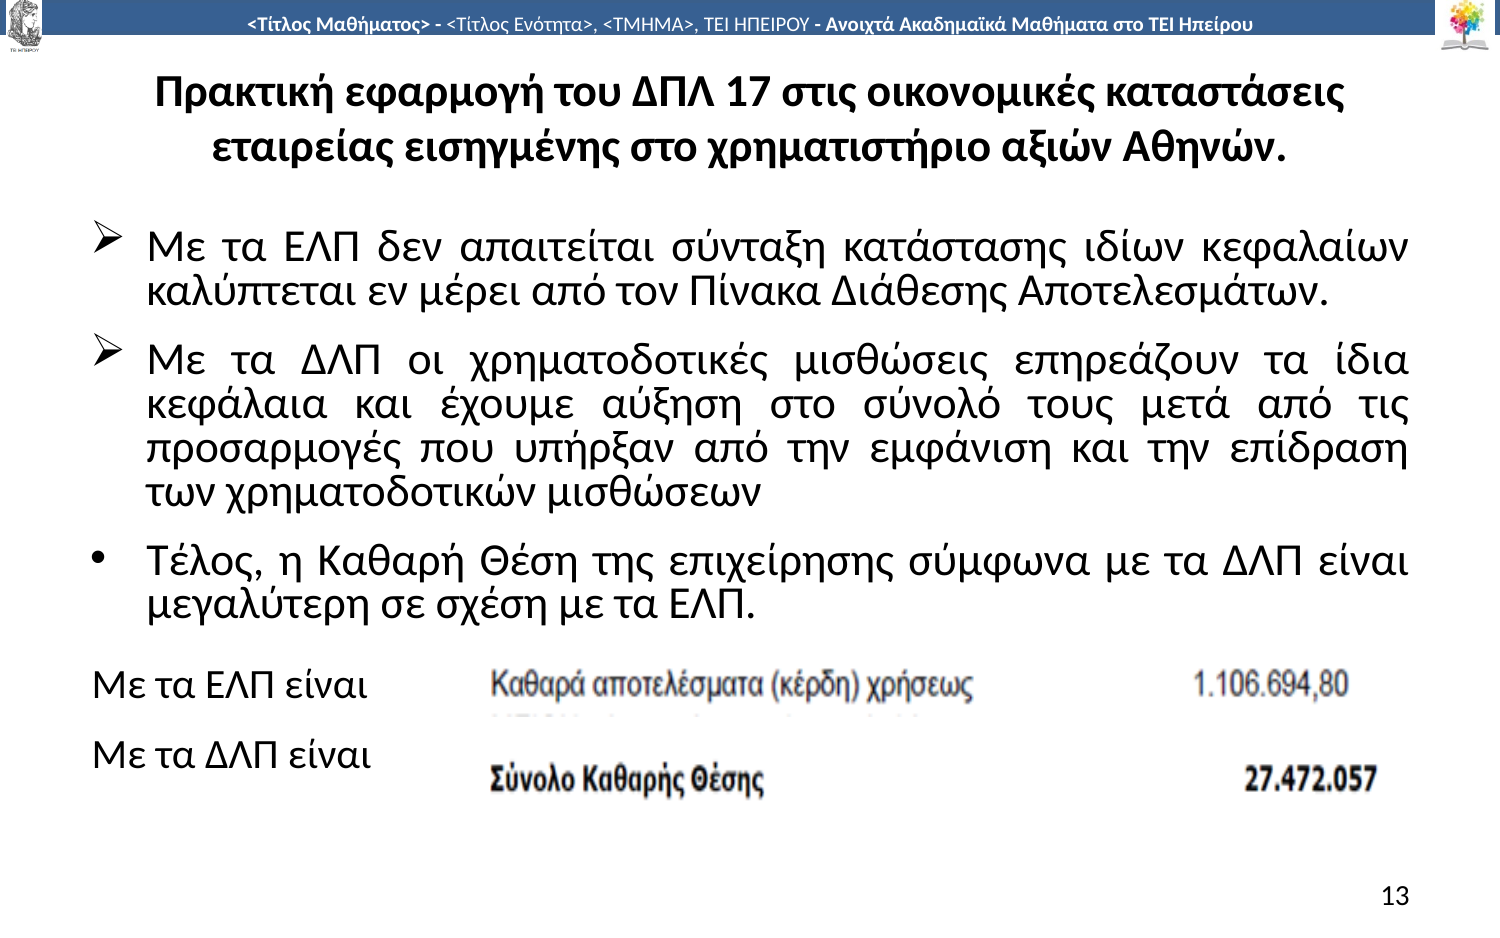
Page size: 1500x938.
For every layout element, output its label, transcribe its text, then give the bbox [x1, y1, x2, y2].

picture [6, 0, 42, 54]
text_box Με τα ΕΛΠ είναι [76, 645, 396, 716]
text_box Με τα ΔΛΠ είναι [76, 716, 396, 788]
picture [1435, 0, 1495, 52]
slide_number 13 [1074, 868, 1425, 919]
list Με τα ΕΛΠ δεν απαιτείται σύνταξη κατάστασης ιδίων κεφαλαίων καλύπτεται εν μέρει από τον Πίνακα Διάθεσης Αποτελεσμάτων. Με τα ΔΛΠ οι χρηματοδοτικές μισθώσεις επηρεάζουν τα ίδια κεφάλαια και έχουμε αύξηση στο σύνολό τους μετά από τις προσαρμογές που υπήρξαν από την εμφάνιση και την επίδραση των χρηματοδοτικών μισθώσεων Τέλος, η Καθαρή Θέση της επιχείρησης σύμφωνα με τα ΔΛΠ είναι μεγαλύτερη σε σχέση με τα ΕΛΠ. [75, 218, 1425, 658]
picture [489, 740, 1389, 812]
title Πρακτική εφαρμογή του ΔΠΛ 17 στις οικονομικές καταστάσεις εταιρείας εισηγμένης στο χρηματιστήριο αξιών Αθηνών. [75, 37, 1425, 194]
picture [489, 645, 1389, 717]
